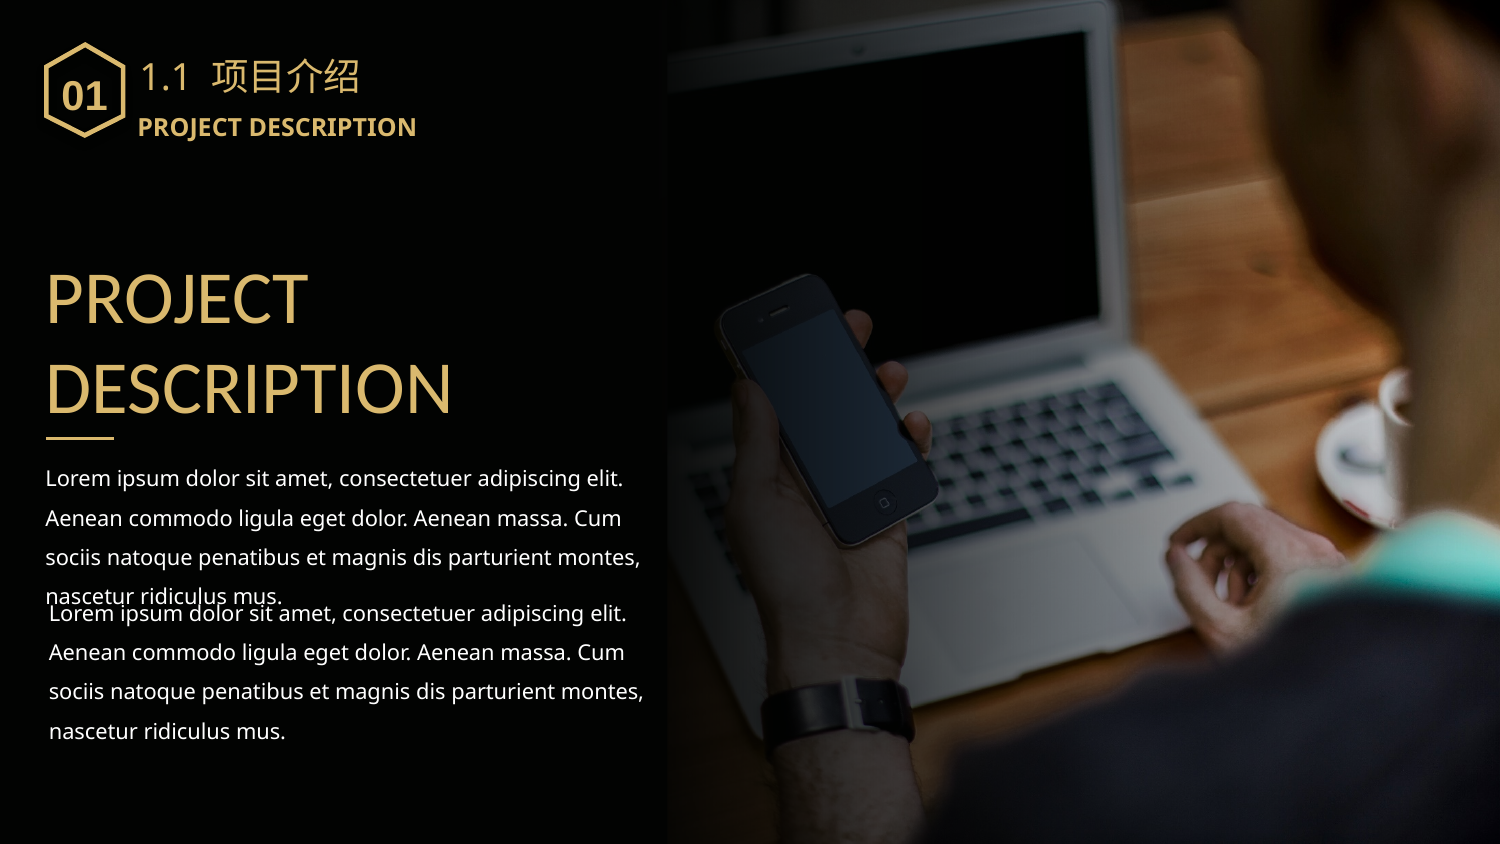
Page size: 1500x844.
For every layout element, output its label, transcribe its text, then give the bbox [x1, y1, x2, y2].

text_box Lorem ipsum dolor sit amet, consectetuer adipiscing elit. Aenean commodo ligula eget dolor. Aenean massa. Cum sociis natoque penatibus et magnis dis parturient montes, nascetur ridiculus mus. [34, 578, 667, 752]
picture [667, 0, 1500, 844]
text_box PROJECT DESCRIPTION [122, 103, 433, 149]
text_box 1.1 项目介绍 [124, 45, 376, 103]
text_box [0, 0, 667, 844]
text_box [46, 44, 124, 136]
text_box PROJECT DESCRIPTION [30, 241, 470, 436]
text_box Lorem ipsum dolor sit amet, consectetuer adipiscing elit. Aenean commodo ligula eget dolor. Aenean massa. Cum sociis natoque penatibus et magnis dis parturient montes, nascetur ridiculus mus. [30, 444, 664, 617]
